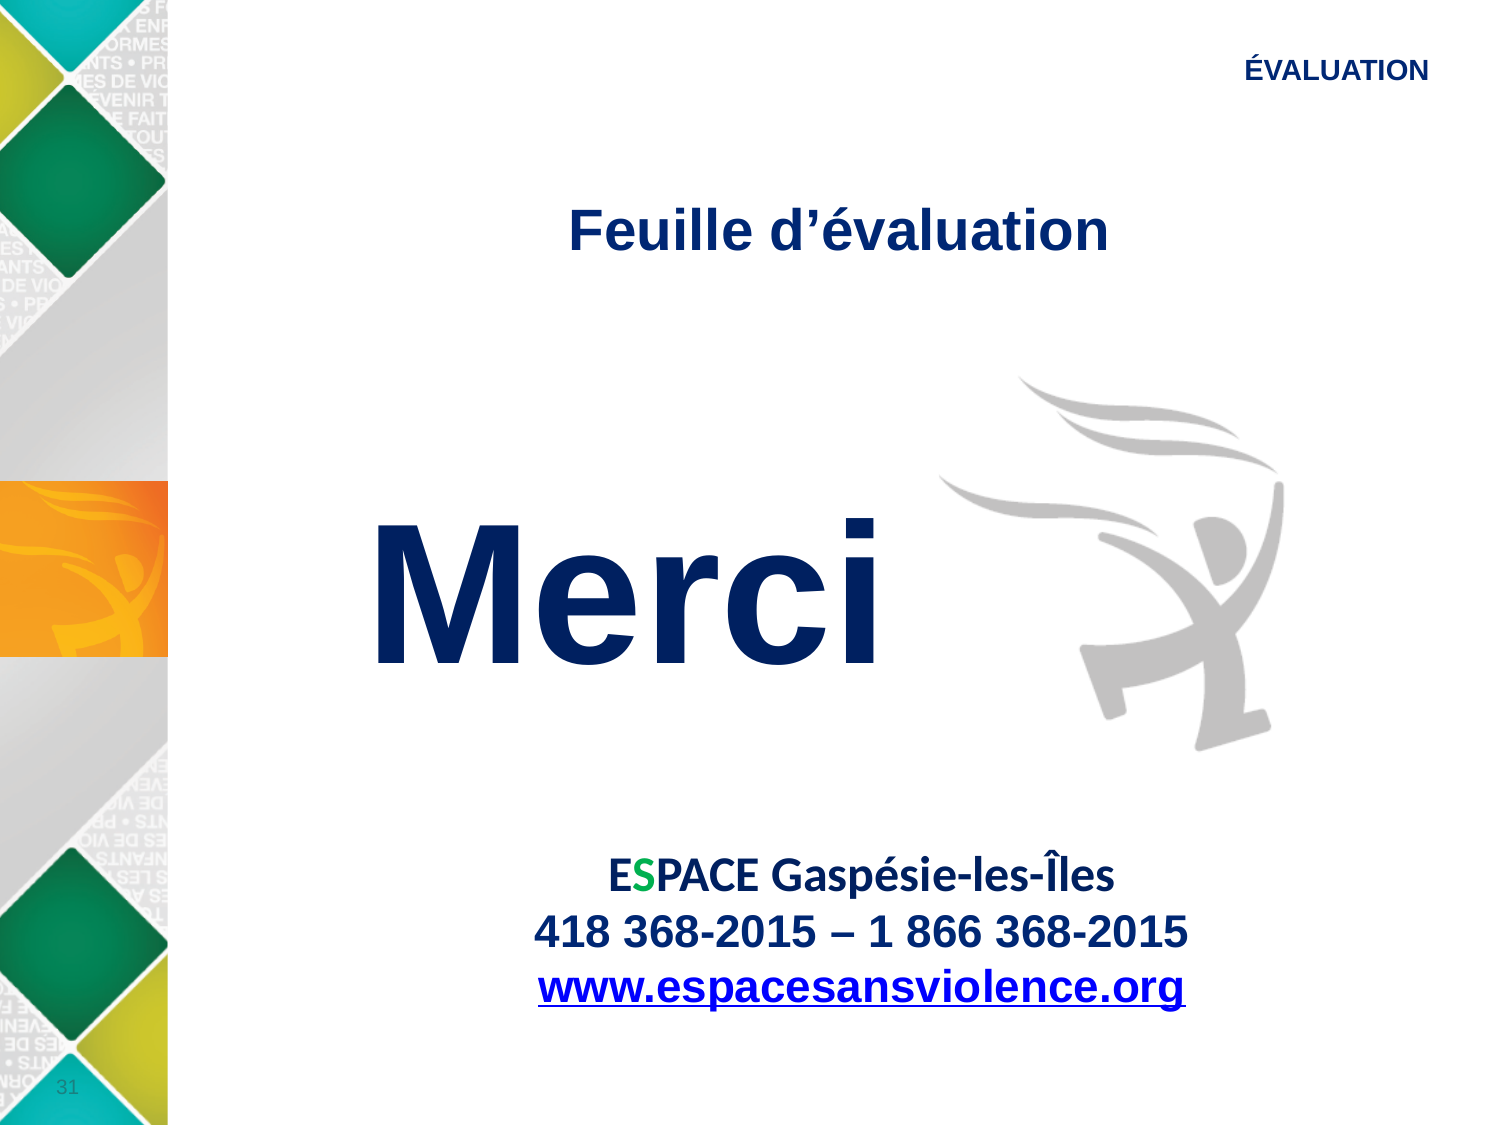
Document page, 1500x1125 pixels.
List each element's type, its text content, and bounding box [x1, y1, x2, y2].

text_box ÉVALUATION [605, 43, 1445, 94]
picture [0, 0, 168, 1125]
text_box ESPACE Gaspésie-les-Îles 418 368-2015 – 1 866 368-2015 www.espacesansviolence.org [265, 834, 1459, 1124]
text_box Merci [244, 456, 938, 711]
text_box Feuille d’évaluation [513, 184, 1166, 270]
picture [938, 349, 1298, 757]
